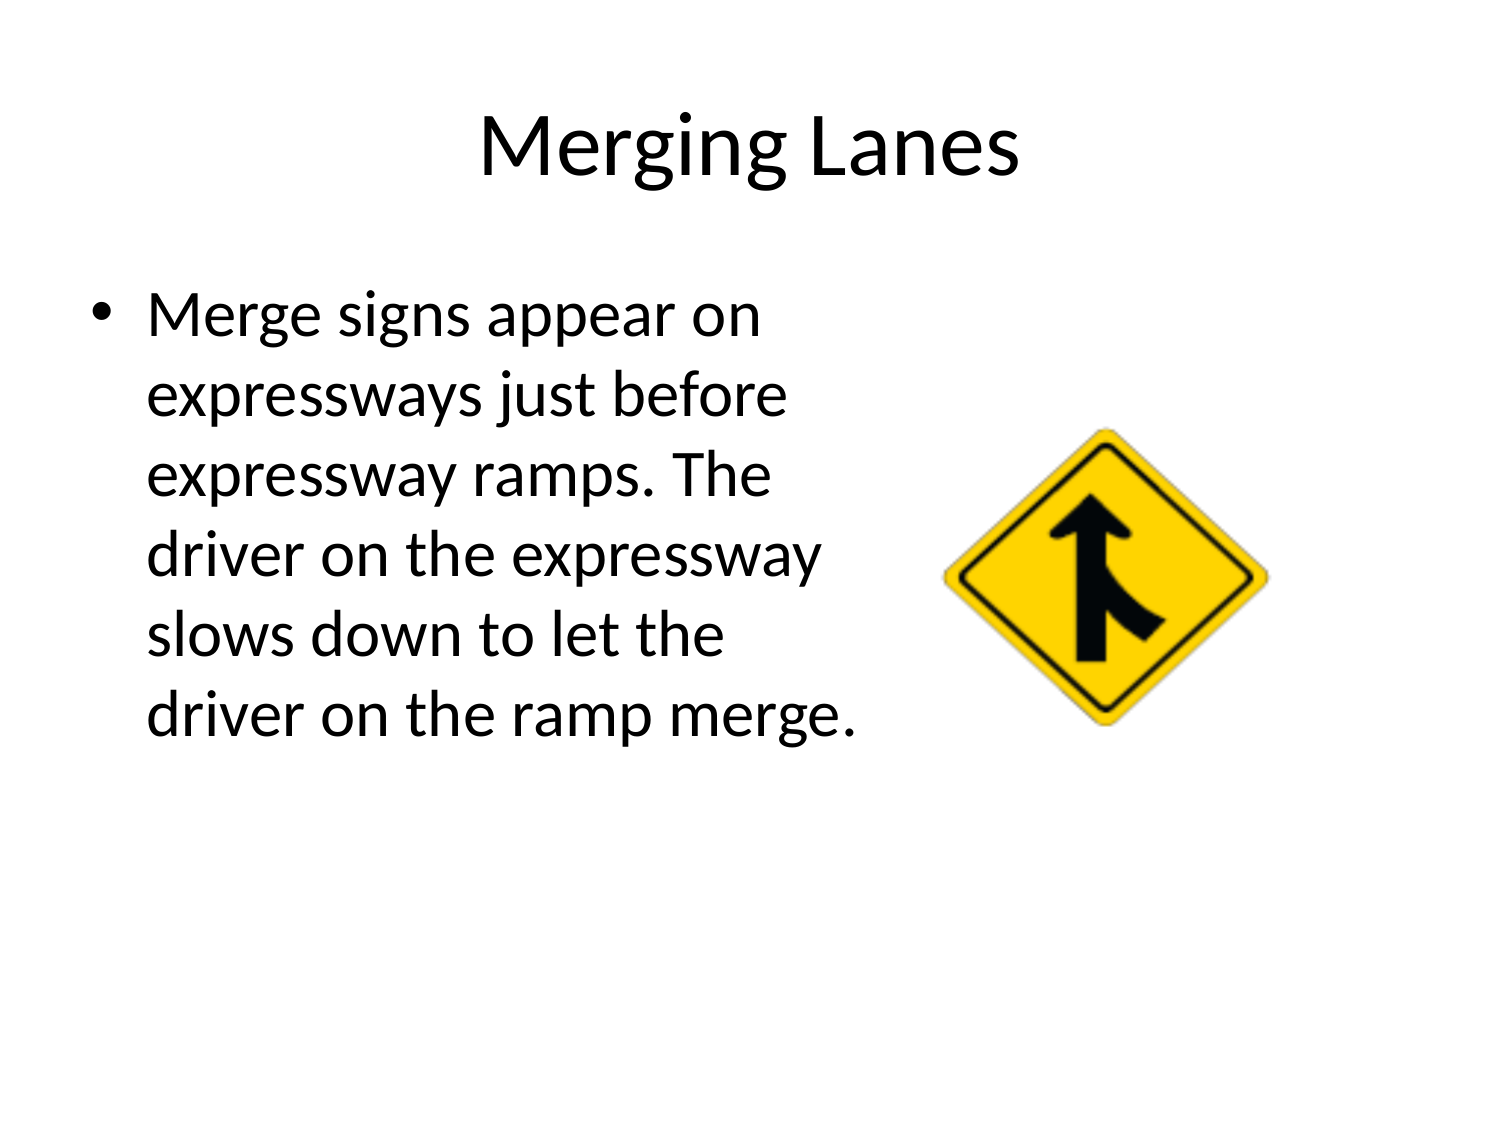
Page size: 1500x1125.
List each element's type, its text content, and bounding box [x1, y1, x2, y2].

list Merge signs appear on expressways just before expressway ramps. The driver on the expressway slows down to let the driver on the ramp merge. [75, 262, 875, 1005]
picture [928, 412, 1291, 750]
title Merging Lanes [75, 45, 1425, 233]
